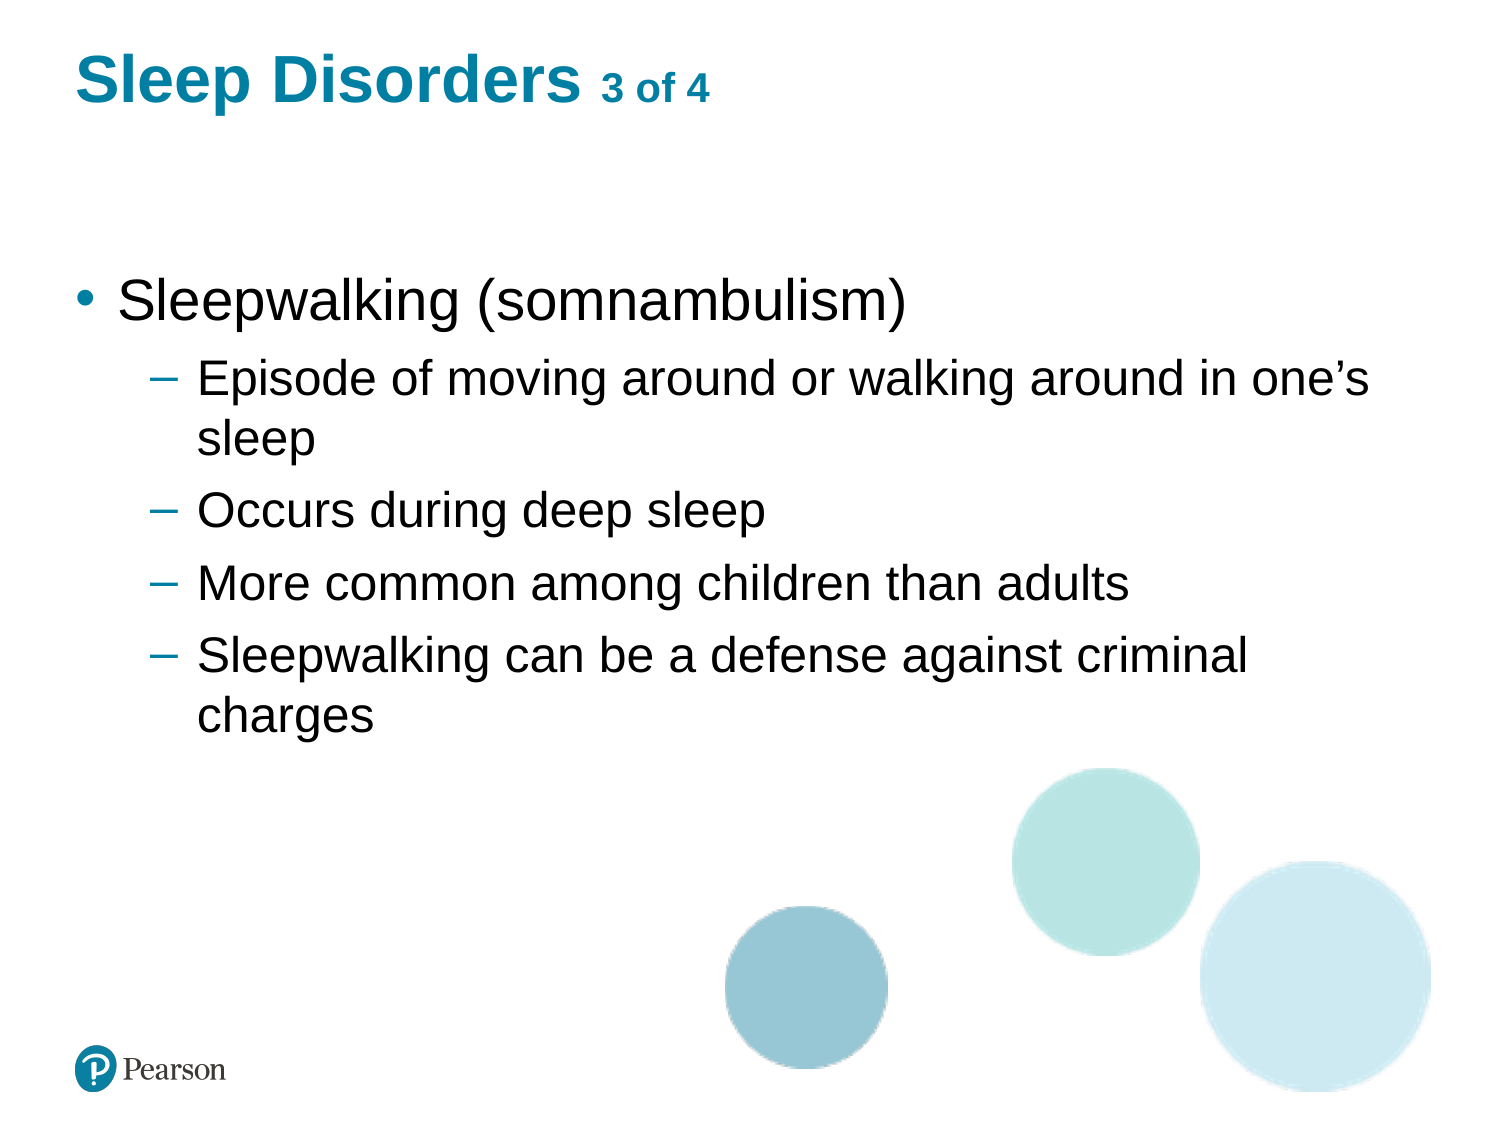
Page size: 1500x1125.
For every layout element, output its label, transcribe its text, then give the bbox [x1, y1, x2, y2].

picture [1200, 861, 1431, 1092]
picture [725, 1005, 888, 1069]
picture [75, 1045, 90, 1061]
picture [101, 1045, 226, 1092]
title Sleep Disorders 3 of 4 [75, 35, 1425, 138]
picture [75, 1078, 86, 1092]
picture [83, 1054, 109, 1079]
list Sleepwalking (somnambulism) Episode of moving around or walking around in one’s sleep Occurs during deep sleep More common among children than adults Sleepwalking can be a defense against criminal charges [75, 262, 1425, 1005]
